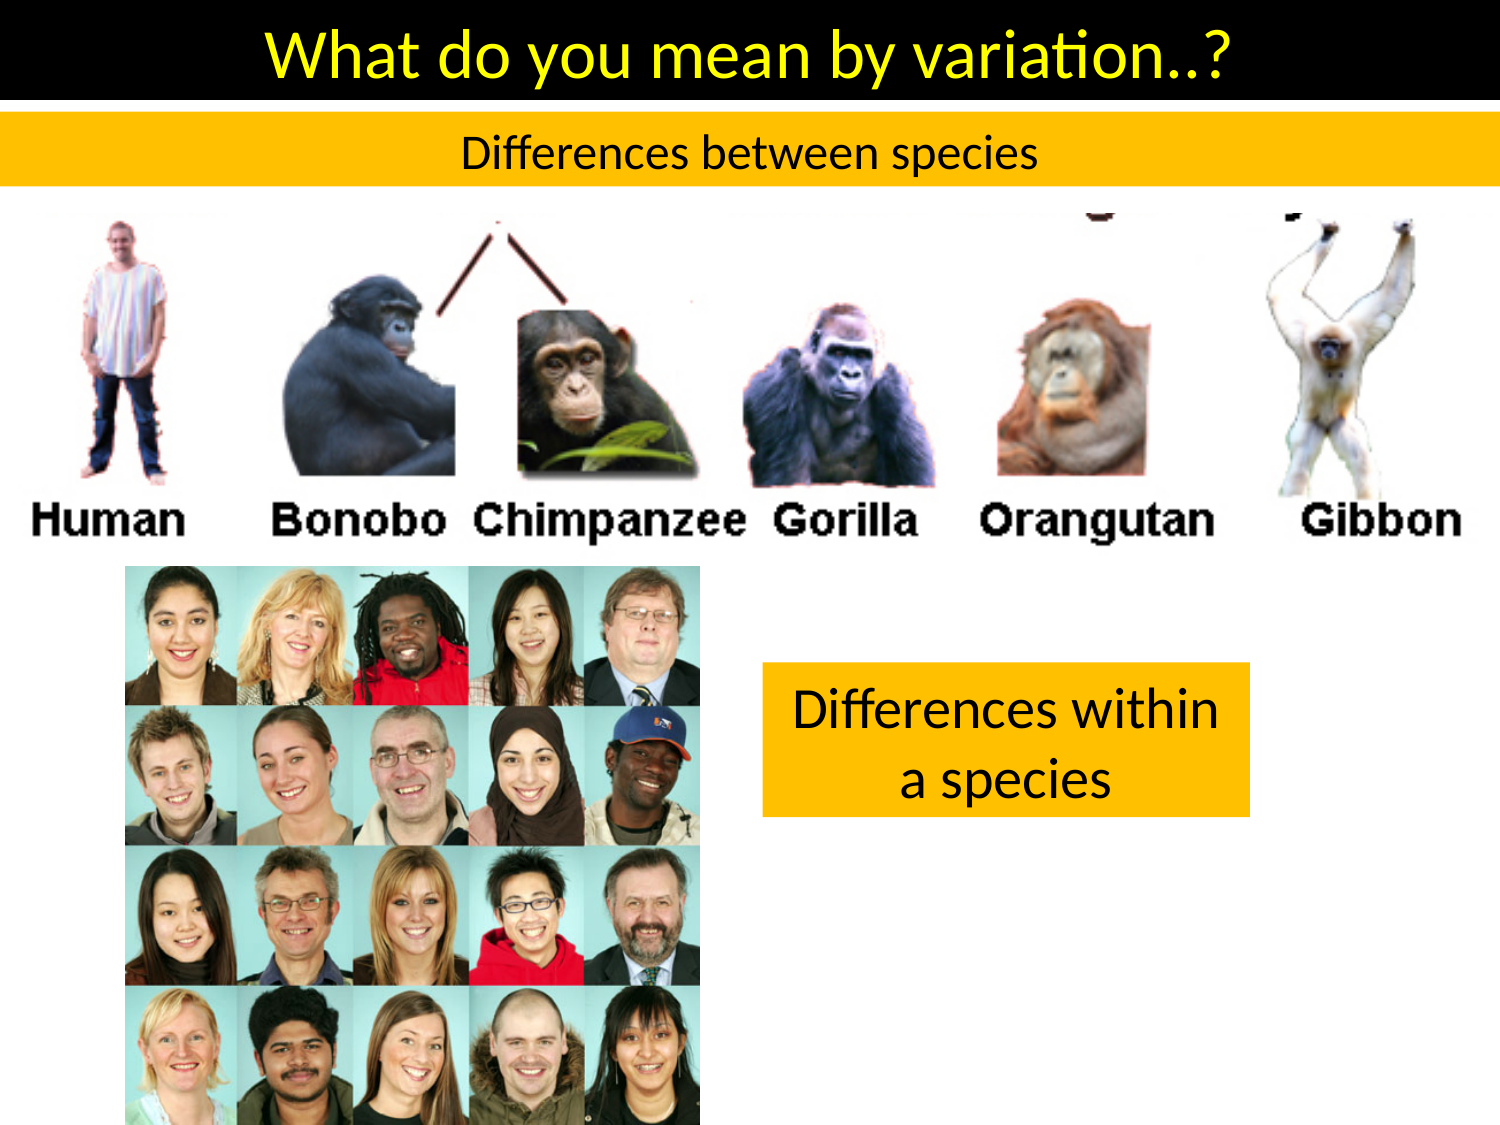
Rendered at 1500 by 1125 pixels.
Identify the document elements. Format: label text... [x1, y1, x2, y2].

text_box Differences within a species [762, 662, 1250, 818]
text_box Differences between species [0, 111, 1500, 187]
picture [0, 212, 1500, 563]
text_box What do you mean by variation..? [0, 0, 1500, 100]
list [124, 565, 701, 1125]
